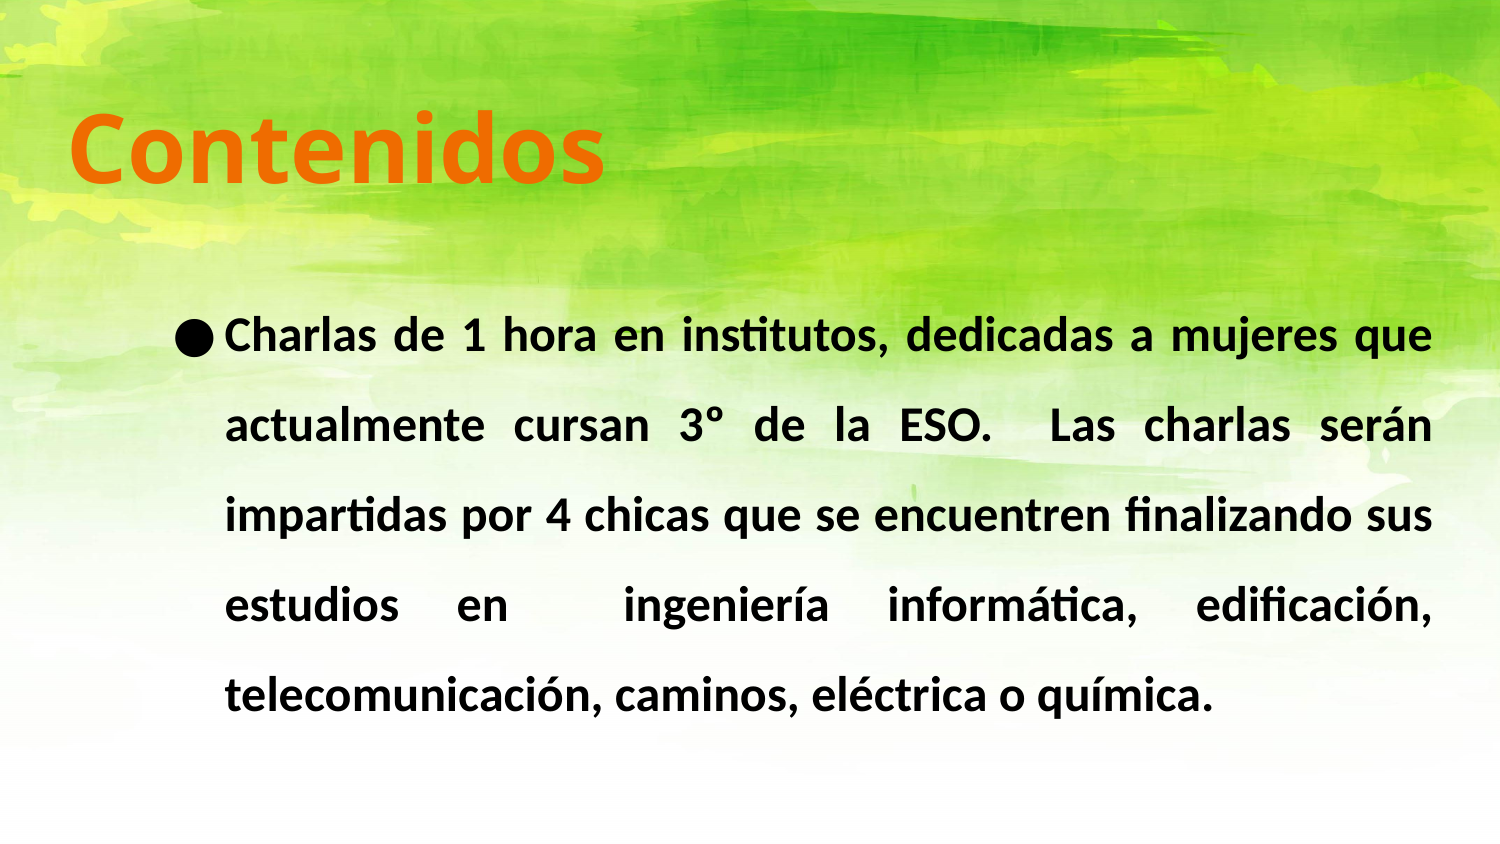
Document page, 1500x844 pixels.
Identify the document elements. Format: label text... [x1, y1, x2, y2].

title Contenidos [51, 72, 1449, 163]
list Charlas de 1 hora en institutos, dedicadas a mujeres que actualmente cursan 3º de la ESO. Las charlas serán impartidas por 4 chicas que se encuentren finalizando sus estudios en ingeniería informática, edificación, telecomunicación, caminos, eléctrica o química. [134, 256, 1449, 810]
picture [0, 0, 1500, 844]
